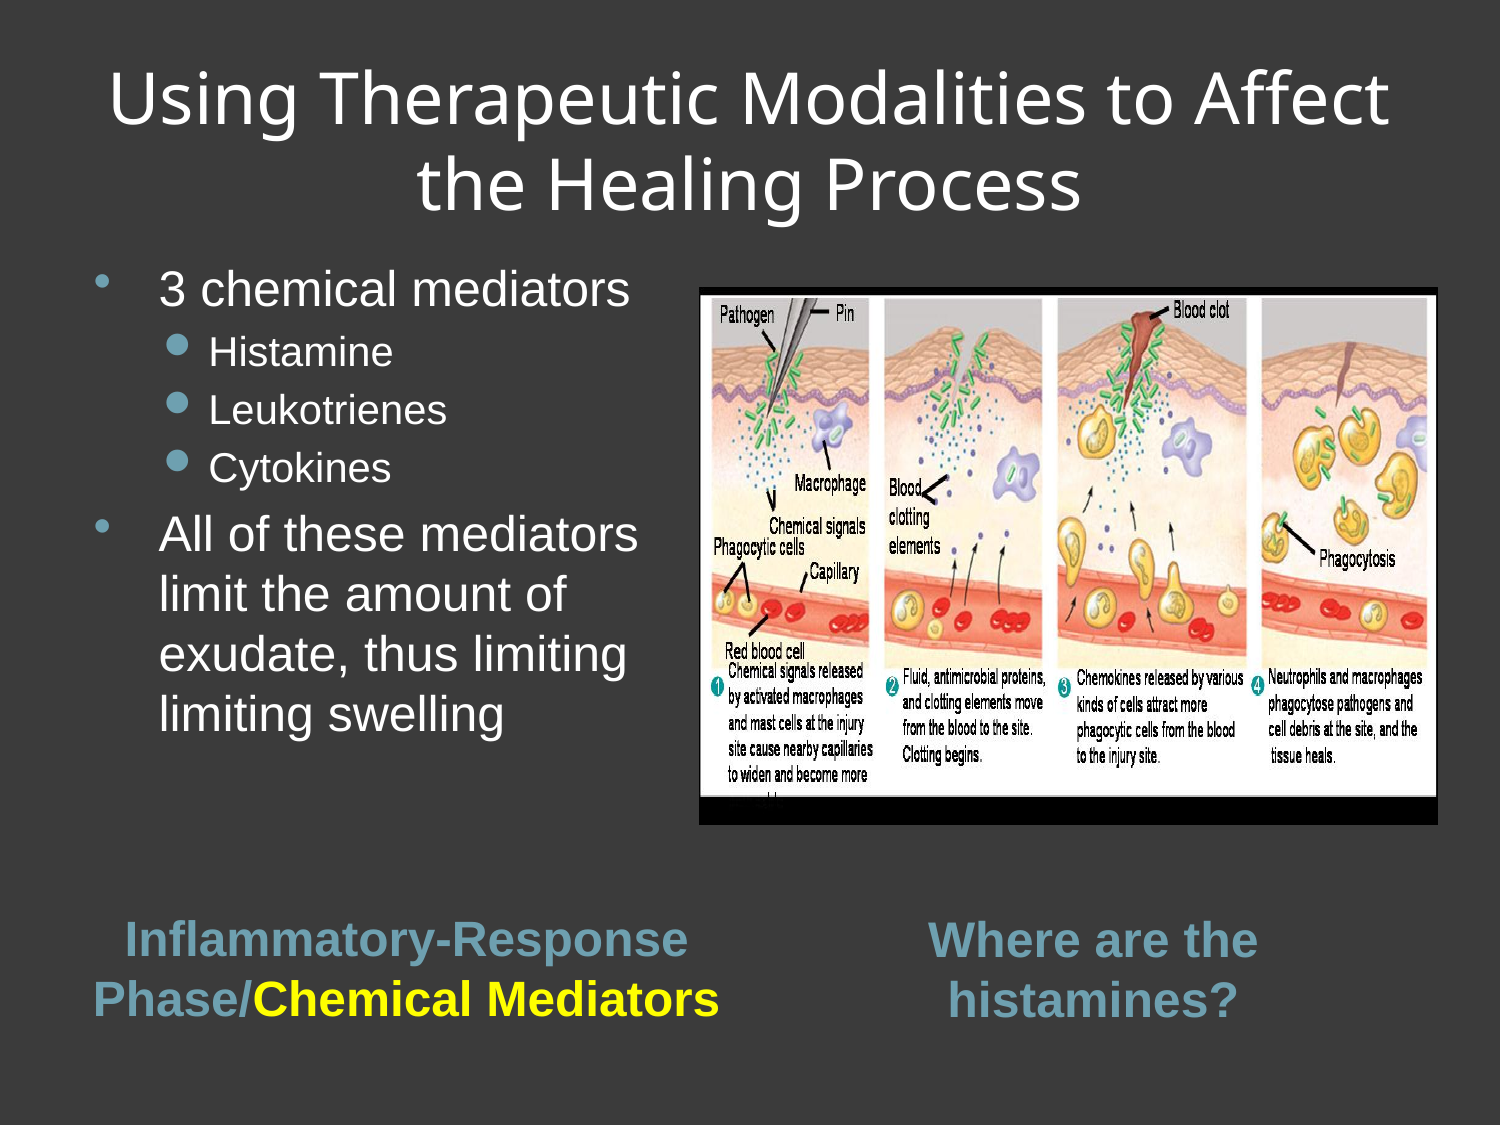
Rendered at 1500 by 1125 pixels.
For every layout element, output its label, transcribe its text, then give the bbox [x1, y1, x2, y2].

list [699, 287, 1438, 826]
list Inflammatory-Response Phase/Chemical Mediators [75, 900, 738, 1038]
list Where are the histamines? [761, 900, 1425, 1038]
title Using Therapeutic Modalities to Affect the Healing Process [75, 44, 1425, 233]
list 3 chemical mediators Histamine Leukotrienes Cytokines All of these mediators limit the amount of exudate, thus limiting limiting swelling [75, 248, 738, 896]
